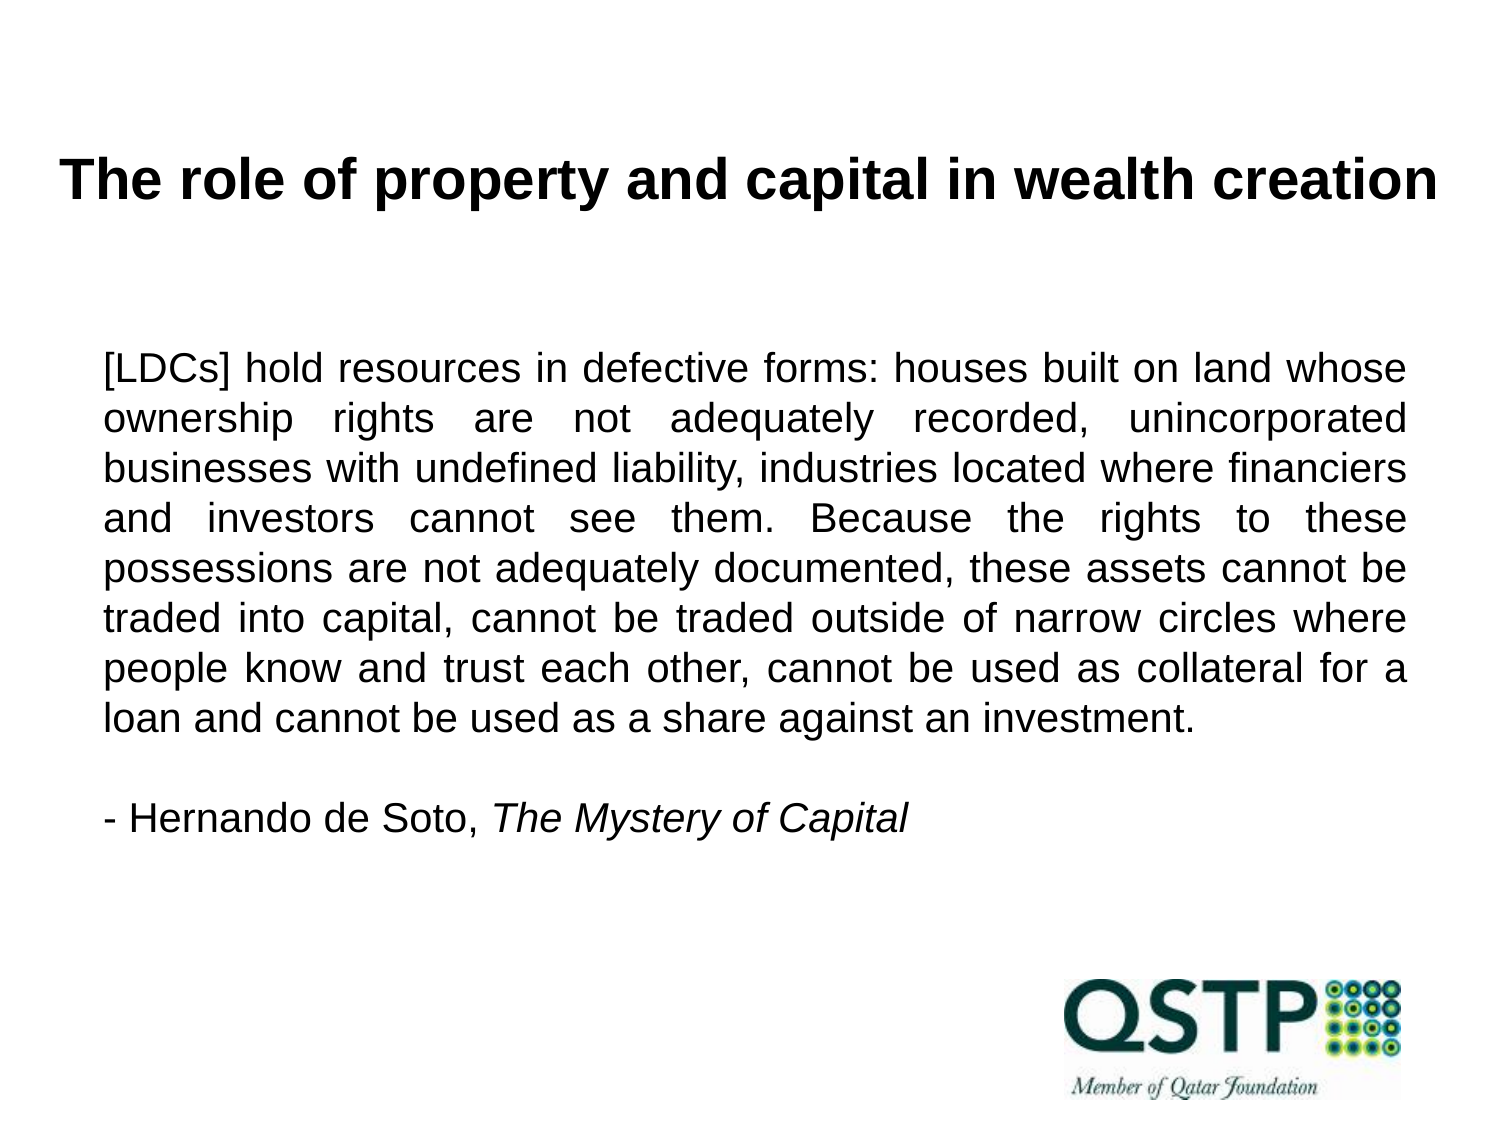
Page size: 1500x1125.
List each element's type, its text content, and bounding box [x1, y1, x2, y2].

text_box [LDCs] hold resources in defective forms: houses built on land whose ownership rights are not adequately recorded, unincorporated businesses with undefined liability, industries located where financiers and investors cannot see them. Because the rights to these possessions are not adequately documented, these assets cannot be traded into capital, cannot be traded outside of narrow circles where people know and trust each other, cannot be used as collateral for a loan and cannot be used as a share against an investment. - Hernando de Soto, The Mystery of Capital [88, 332, 1424, 848]
text_box The role of property and capital in wealth creation [0, 93, 1500, 259]
picture [1064, 979, 1401, 1100]
